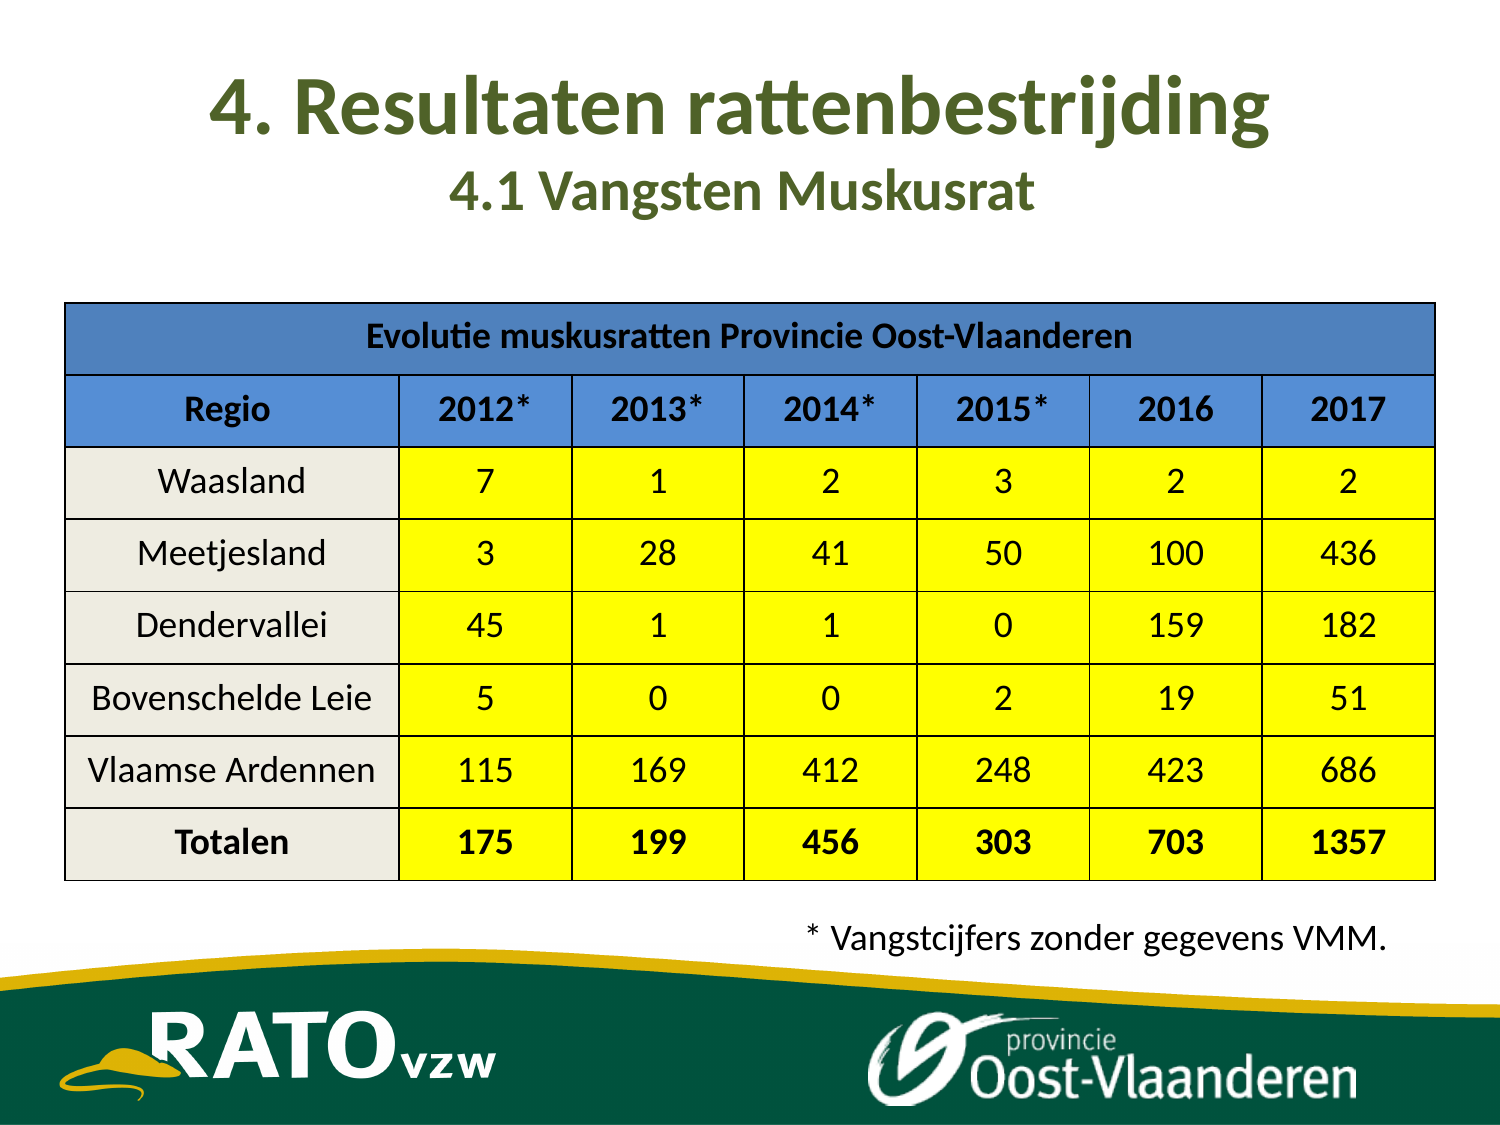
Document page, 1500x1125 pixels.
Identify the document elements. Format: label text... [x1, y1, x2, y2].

table_cell 19 [1090, 665, 1261, 735]
table_cell 0 [918, 592, 1089, 663]
table_cell 51 [1263, 665, 1434, 735]
table_cell 5 [400, 665, 571, 735]
table_cell 1 [573, 448, 743, 518]
table_cell 115 [400, 737, 571, 807]
table_cell 100 [1090, 520, 1261, 591]
table_cell 2 [1090, 448, 1261, 518]
table_cell 175 [400, 809, 571, 880]
table_cell 2 [918, 665, 1089, 735]
table_cell 2016 [1090, 376, 1261, 446]
table_cell 199 [573, 809, 743, 880]
table_cell 1357 [1263, 809, 1434, 880]
table_cell 2012* [400, 376, 571, 446]
table_cell Totalen [66, 809, 398, 880]
table_cell 248 [918, 737, 1089, 807]
table_cell 686 [1263, 737, 1434, 807]
table_cell 169 [573, 737, 743, 807]
table_cell 2014* [745, 376, 916, 446]
table_cell 423 [1090, 737, 1261, 807]
table_cell 2017 [1263, 376, 1434, 446]
table_cell 2013* [573, 376, 743, 446]
text_box * Vangstcijfers zonder gegevens VMM. [788, 905, 1412, 965]
table_cell 0 [573, 665, 743, 735]
table_cell 303 [918, 809, 1089, 880]
table_cell 159 [1090, 592, 1261, 663]
table_cell Regio [66, 376, 398, 446]
table_cell Waasland [66, 448, 398, 518]
table_cell 2 [745, 448, 916, 518]
title 4. Resultaten rattenbestrijding 4.1 Vangsten Muskusrat [75, 42, 1425, 231]
table_cell 2 [1263, 448, 1434, 518]
table_cell 28 [573, 520, 743, 591]
table_cell 456 [745, 809, 916, 880]
table_cell 2015* [918, 376, 1089, 446]
table_cell 182 [1263, 592, 1434, 663]
table_cell Vlaamse Ardennen [66, 737, 398, 807]
table_cell 41 [745, 520, 916, 591]
table_cell Dendervallei [66, 592, 398, 663]
table_cell Meetjesland [66, 520, 398, 591]
table_cell 1 [745, 592, 916, 663]
table_cell 1 [573, 592, 743, 663]
table_cell Bovenschelde Leie [66, 665, 398, 735]
table_cell 7 [400, 448, 571, 518]
table_cell 3 [918, 448, 1089, 518]
table_cell 45 [400, 592, 571, 663]
table_cell 0 [745, 665, 916, 735]
table_cell 50 [918, 520, 1089, 591]
table_cell 412 [745, 737, 916, 807]
table_cell 703 [1090, 809, 1261, 880]
picture [0, 943, 1500, 1125]
table_header Evolutie muskusratten Provincie Oost-Vlaanderen [66, 304, 1434, 374]
table_cell 436 [1263, 520, 1434, 591]
table_cell 3 [400, 520, 571, 591]
